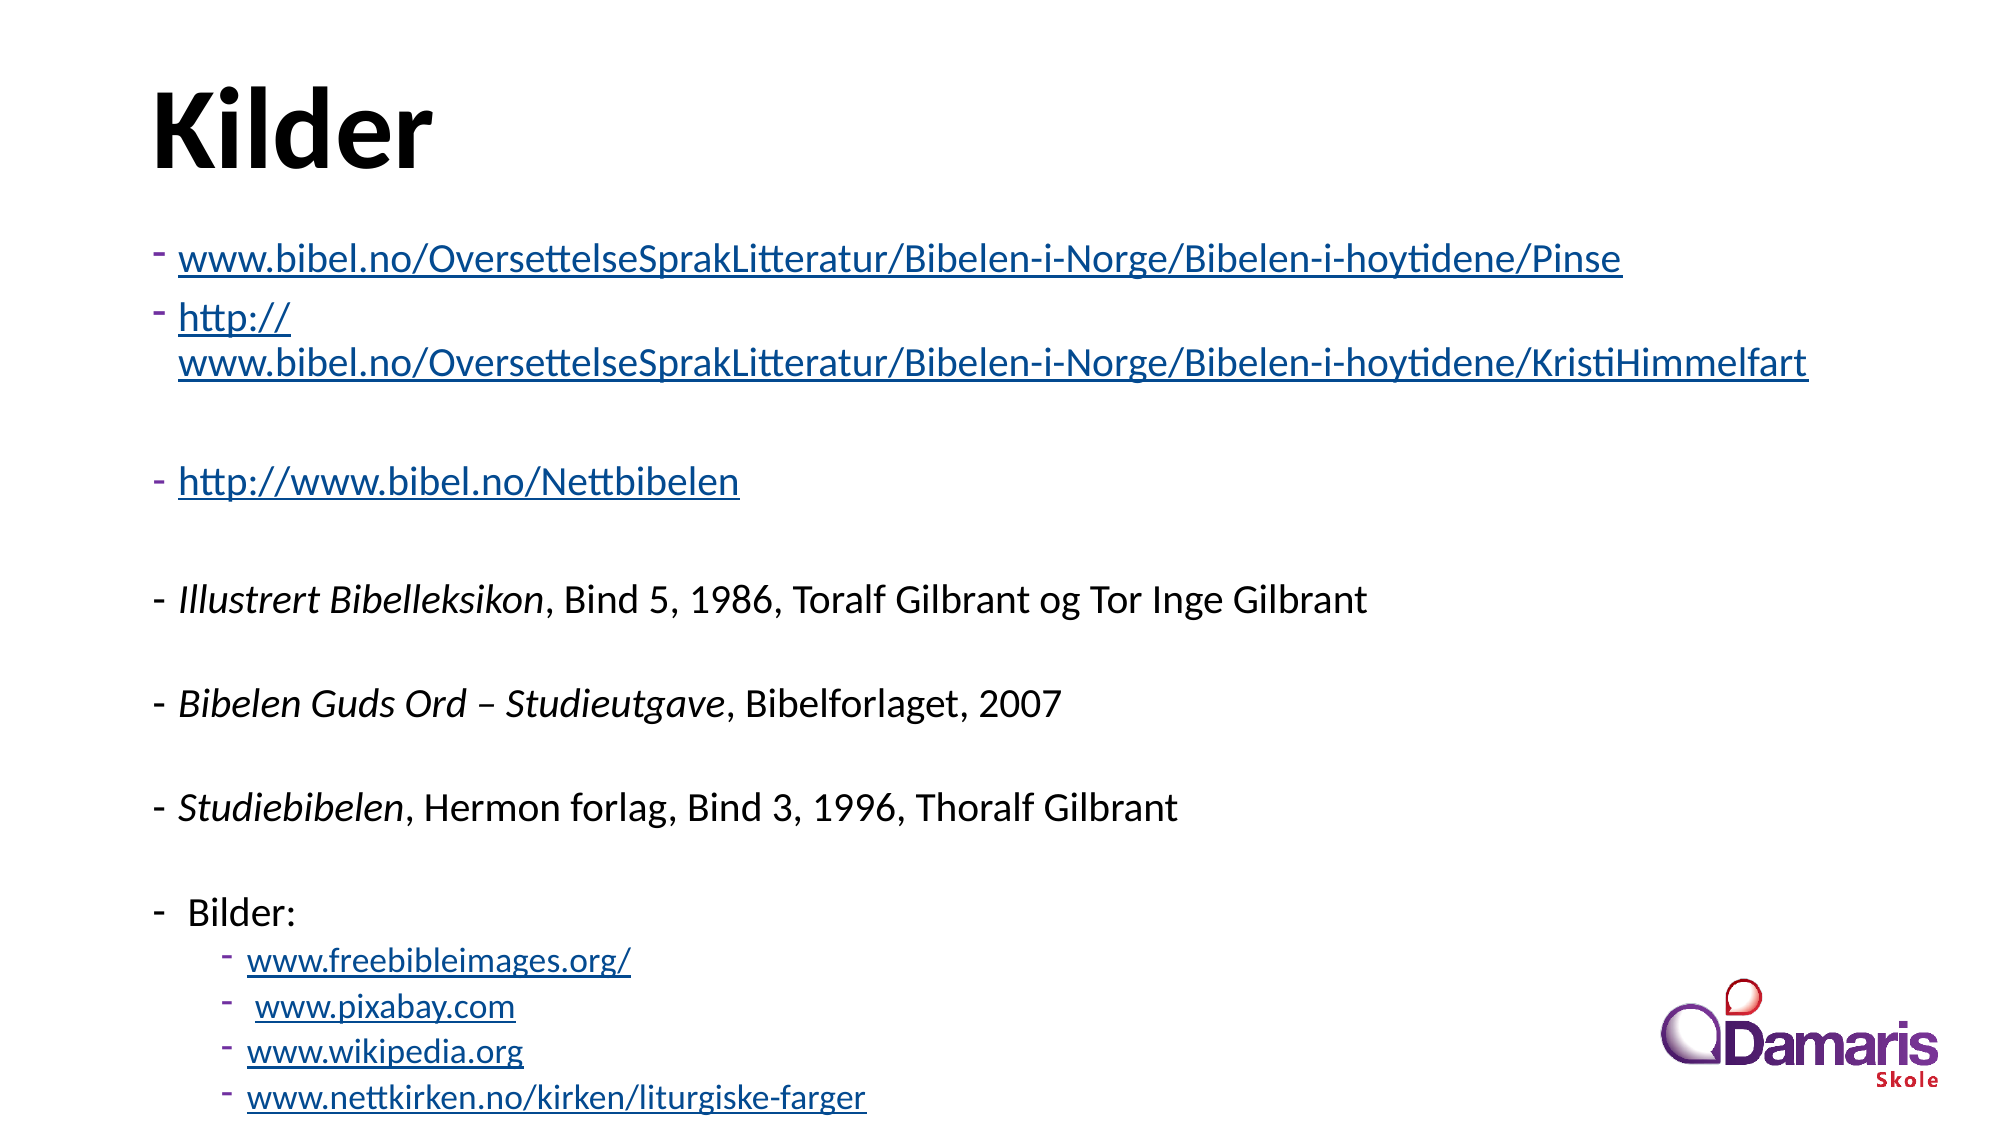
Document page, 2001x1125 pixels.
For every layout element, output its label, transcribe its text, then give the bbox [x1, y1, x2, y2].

list www.bibel.no/OversettelseSprakLitteratur/Bibelen-i-Norge/Bibelen-i-hoytidene/Pinse http://www.bibel.no/OversettelseSprakLitteratur/Bibelen-i-Norge/Bibelen-i-hoytidene/KristiHimmelfart http://www.bibel.no/Nettbibelen Illustrert Bibelleksikon, Bind 5, 1986, Toralf Gilbrant og Tor Inge Gilbrant Bibelen Guds Ord – Studieutgave, Bibelforlaget, 2007 Studiebibelen, Hermon forlag, Bind 3, 1996, Thoralf Gilbrant Bilder: www.freebibleimages.org/ www.pixabay.com www.wikipedia.org www.nettkirken.no/kirken/liturgiske-farger [137, 228, 1907, 1125]
title Kilder [137, 59, 1863, 202]
picture [1907, 978, 1938, 1093]
